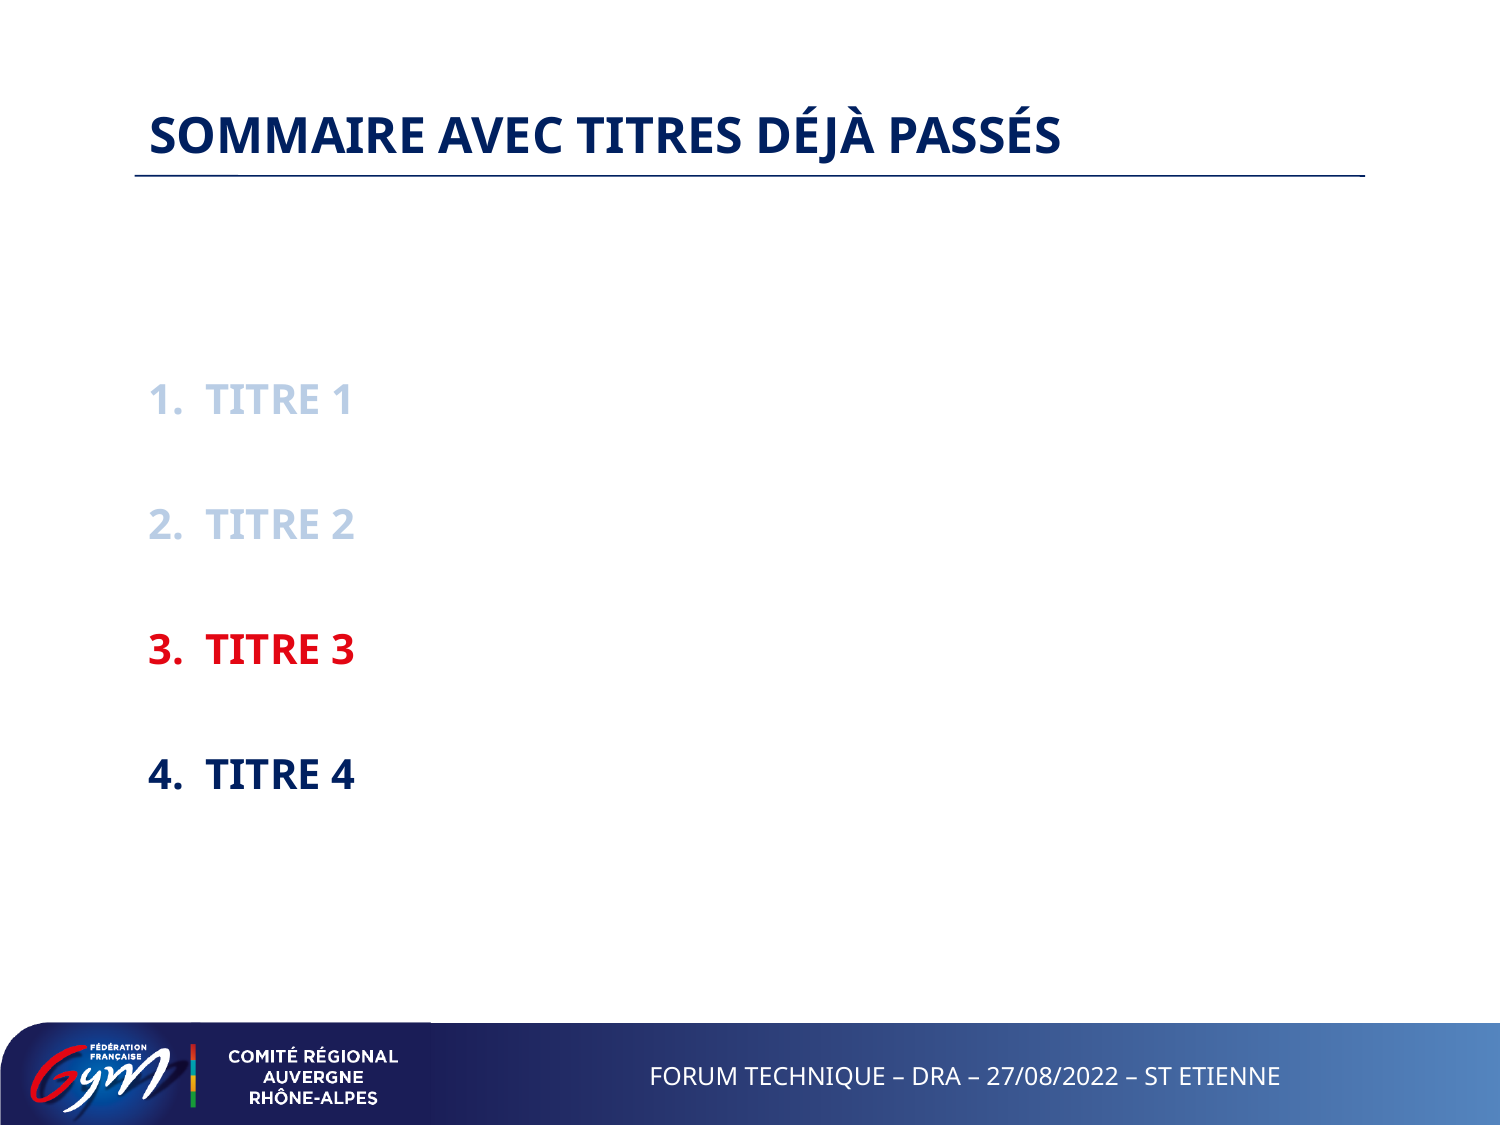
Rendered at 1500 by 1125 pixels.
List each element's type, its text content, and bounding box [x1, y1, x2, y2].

text_box Sommaire avec titres déjà passés [134, 182, 1366, 186]
text_box Titre 1 Titre 2 Titre 3 Titre 4 [134, 315, 1365, 805]
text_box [0, 1022, 1500, 1125]
text_box Sommaire avec titres déjà passés [134, 95, 1366, 175]
